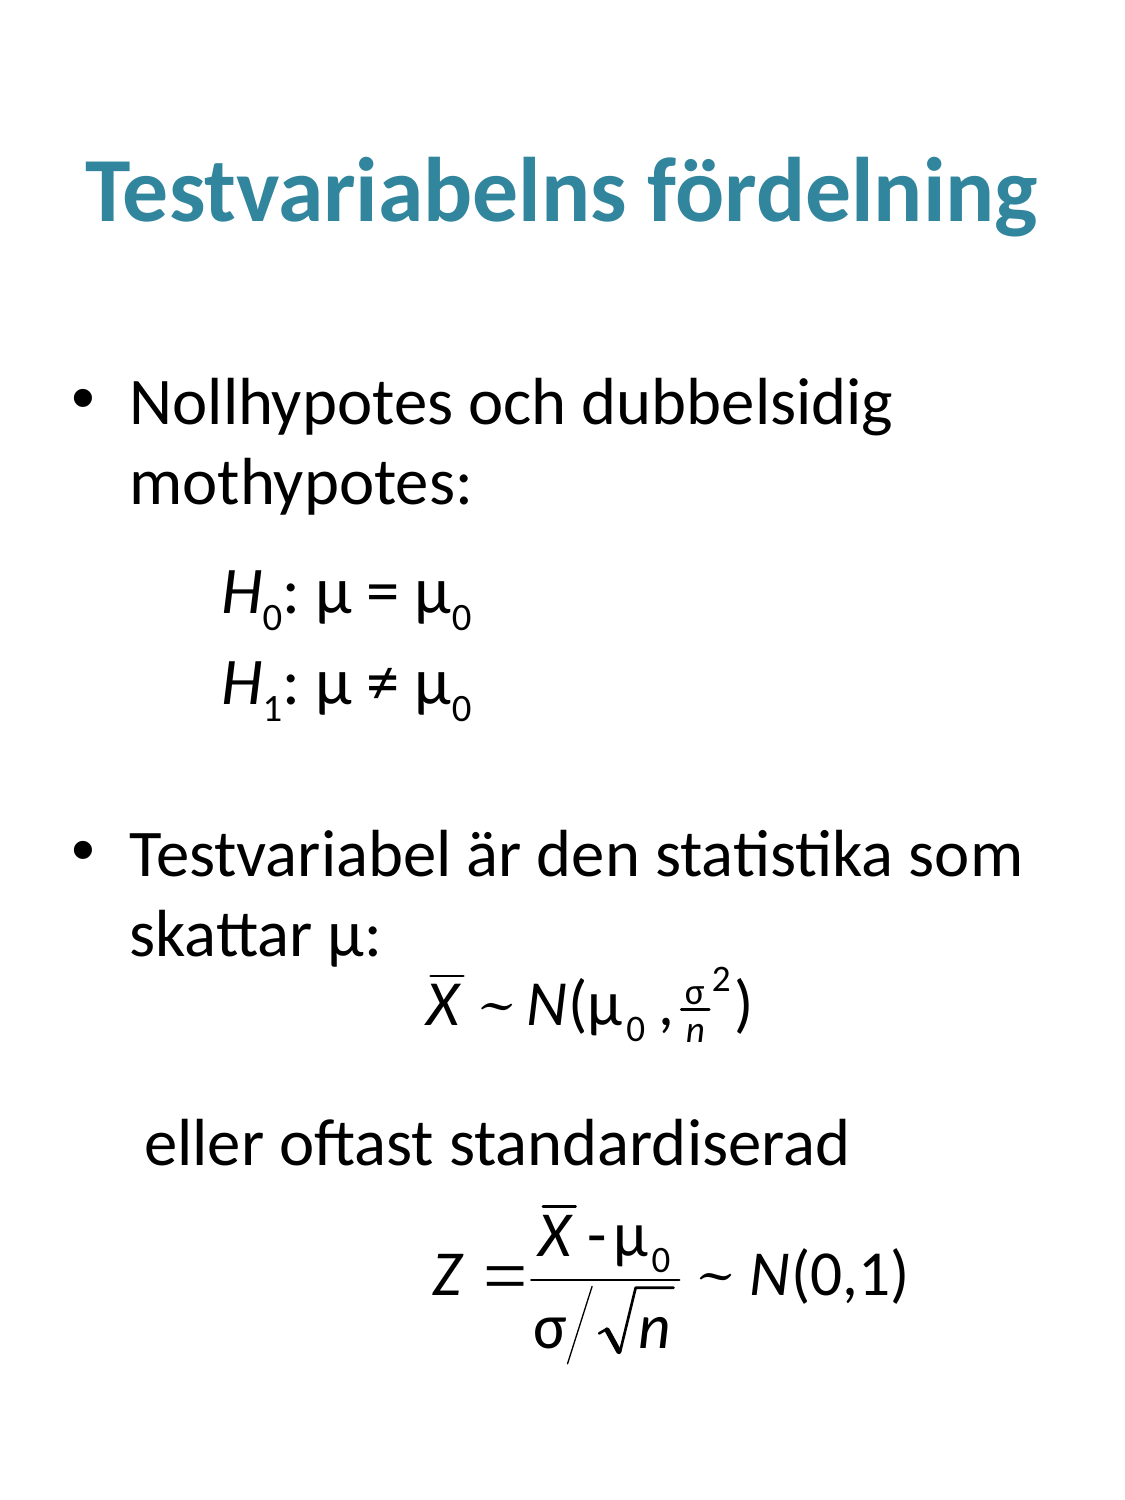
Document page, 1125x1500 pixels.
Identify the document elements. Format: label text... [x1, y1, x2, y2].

title Testvariabelns fördelning [56, 60, 1069, 310]
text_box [413, 950, 764, 1059]
list Nollhypotes och dubbelsidig mothypotes: H0: μ = μ0 H1: μ ≠ μ0 Testvariabel är den statistika som skattar μ: eller oftast standardiserad [56, 350, 1069, 1424]
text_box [420, 1188, 918, 1377]
